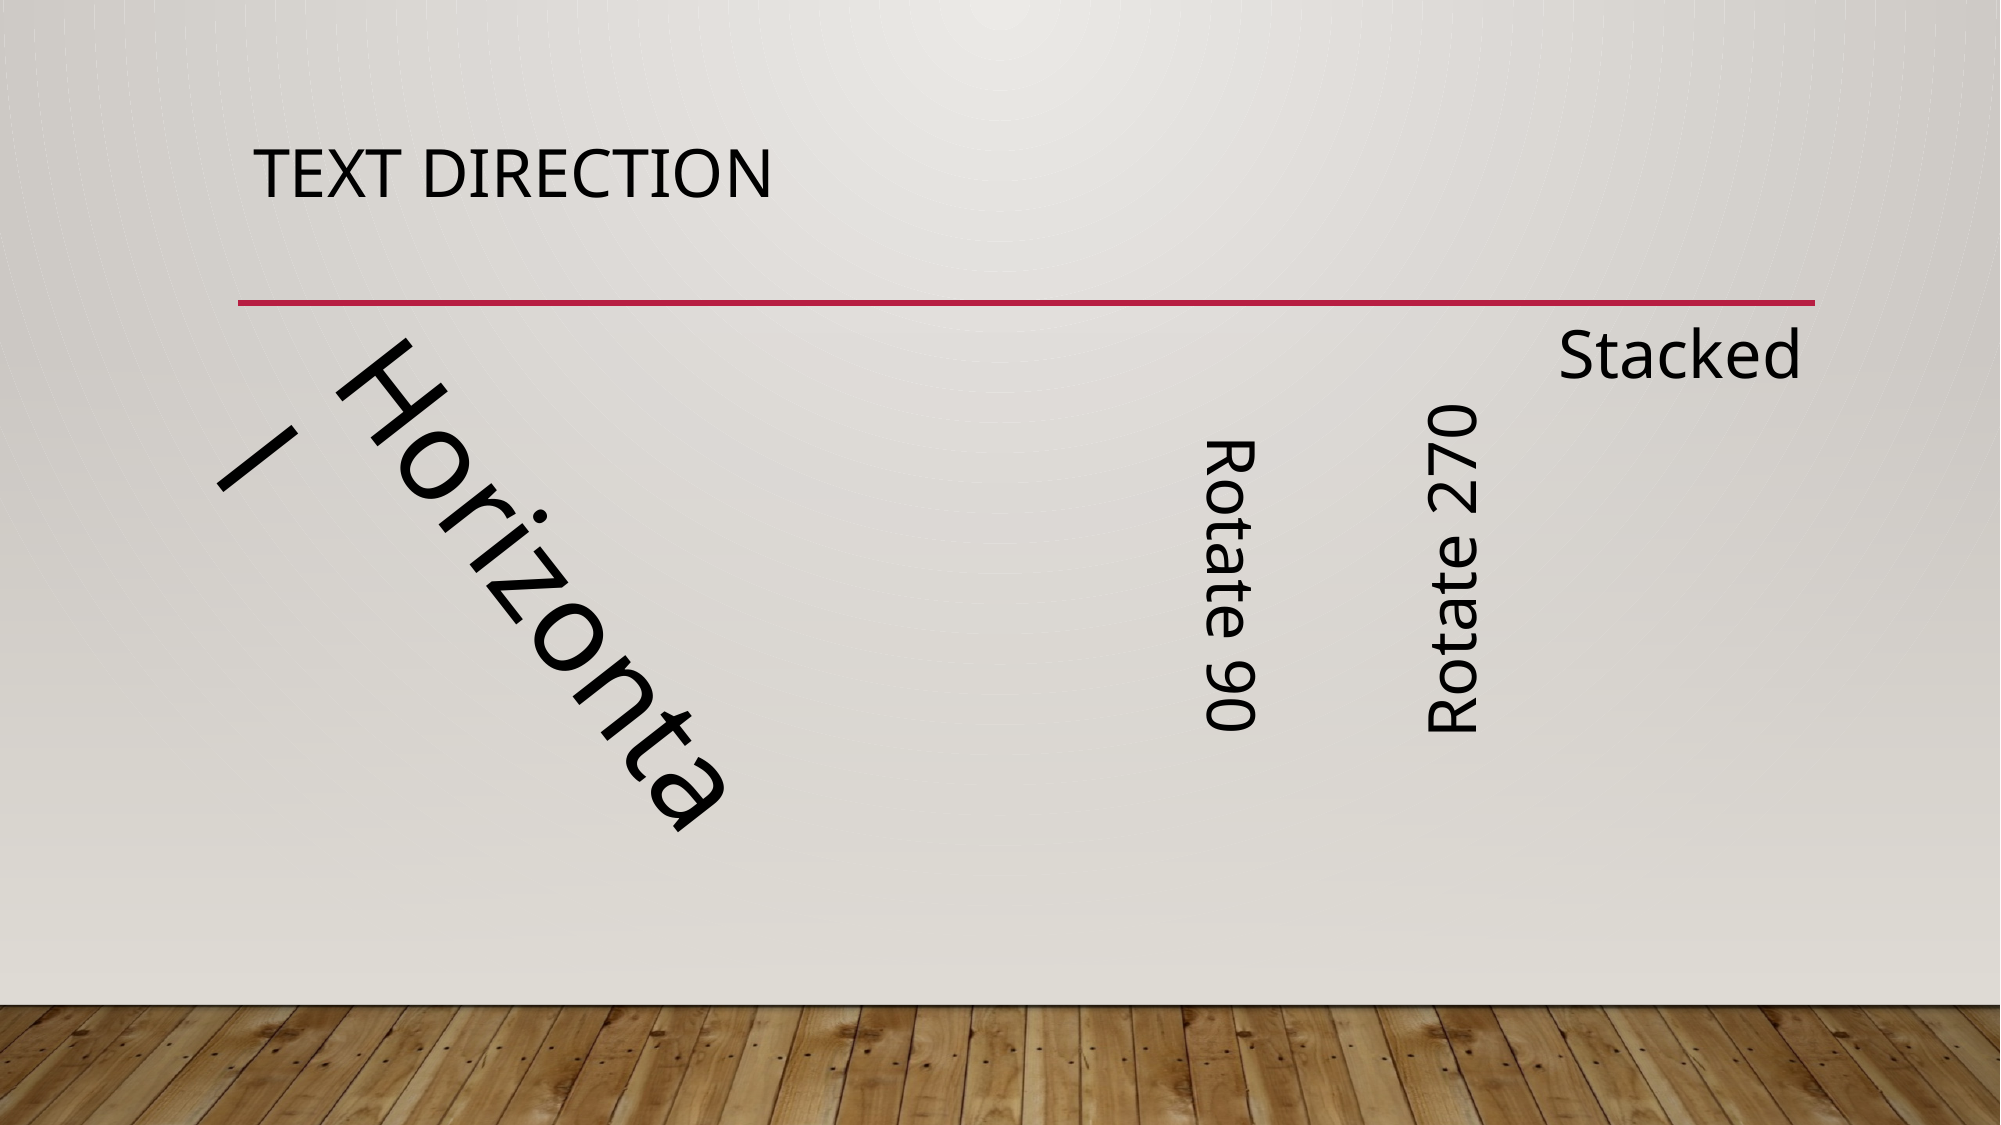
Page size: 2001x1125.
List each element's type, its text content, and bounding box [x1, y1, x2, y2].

text_box Rotate 270 [1402, 386, 1498, 754]
picture [0, 1005, 2000, 1125]
text_box Stacked [1543, 304, 1819, 399]
text_box Horizontal [175, 290, 806, 975]
text_box Rotate 90 [1186, 420, 1282, 750]
title Text Direction [238, 131, 1814, 305]
